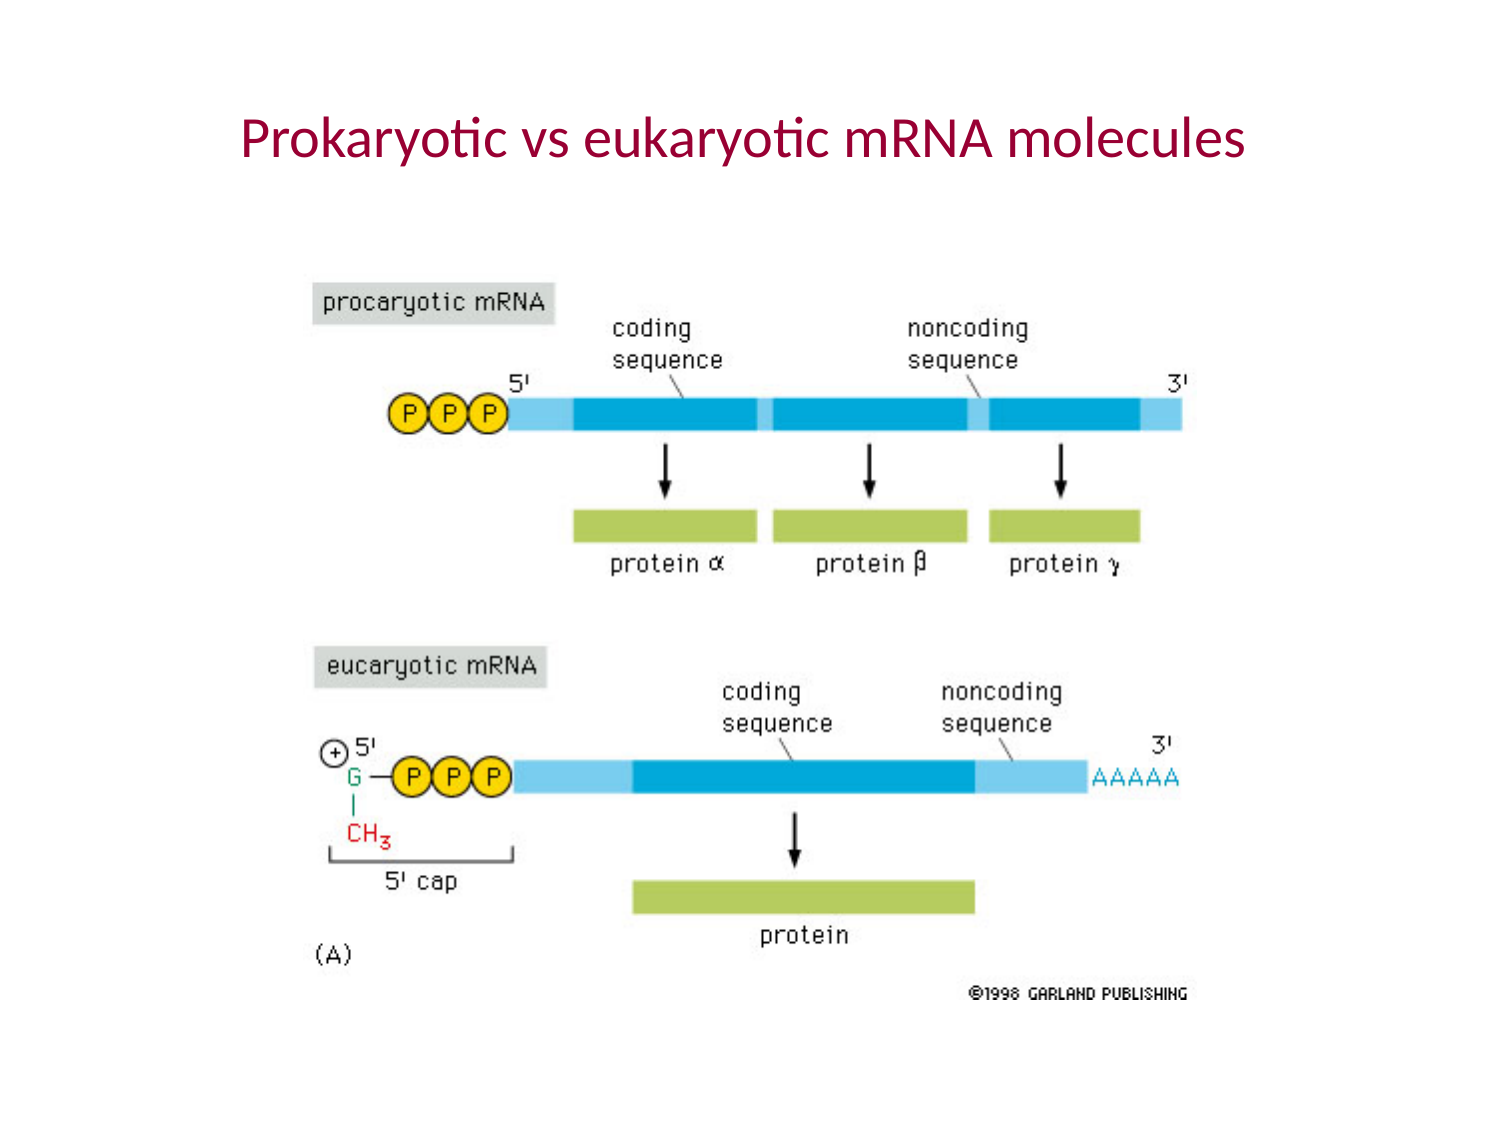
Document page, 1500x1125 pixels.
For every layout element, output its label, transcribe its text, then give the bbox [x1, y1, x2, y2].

text_box Prokaryotic vs eukaryotic mRNA molecules [225, 91, 1275, 177]
picture [302, 273, 1197, 1000]
